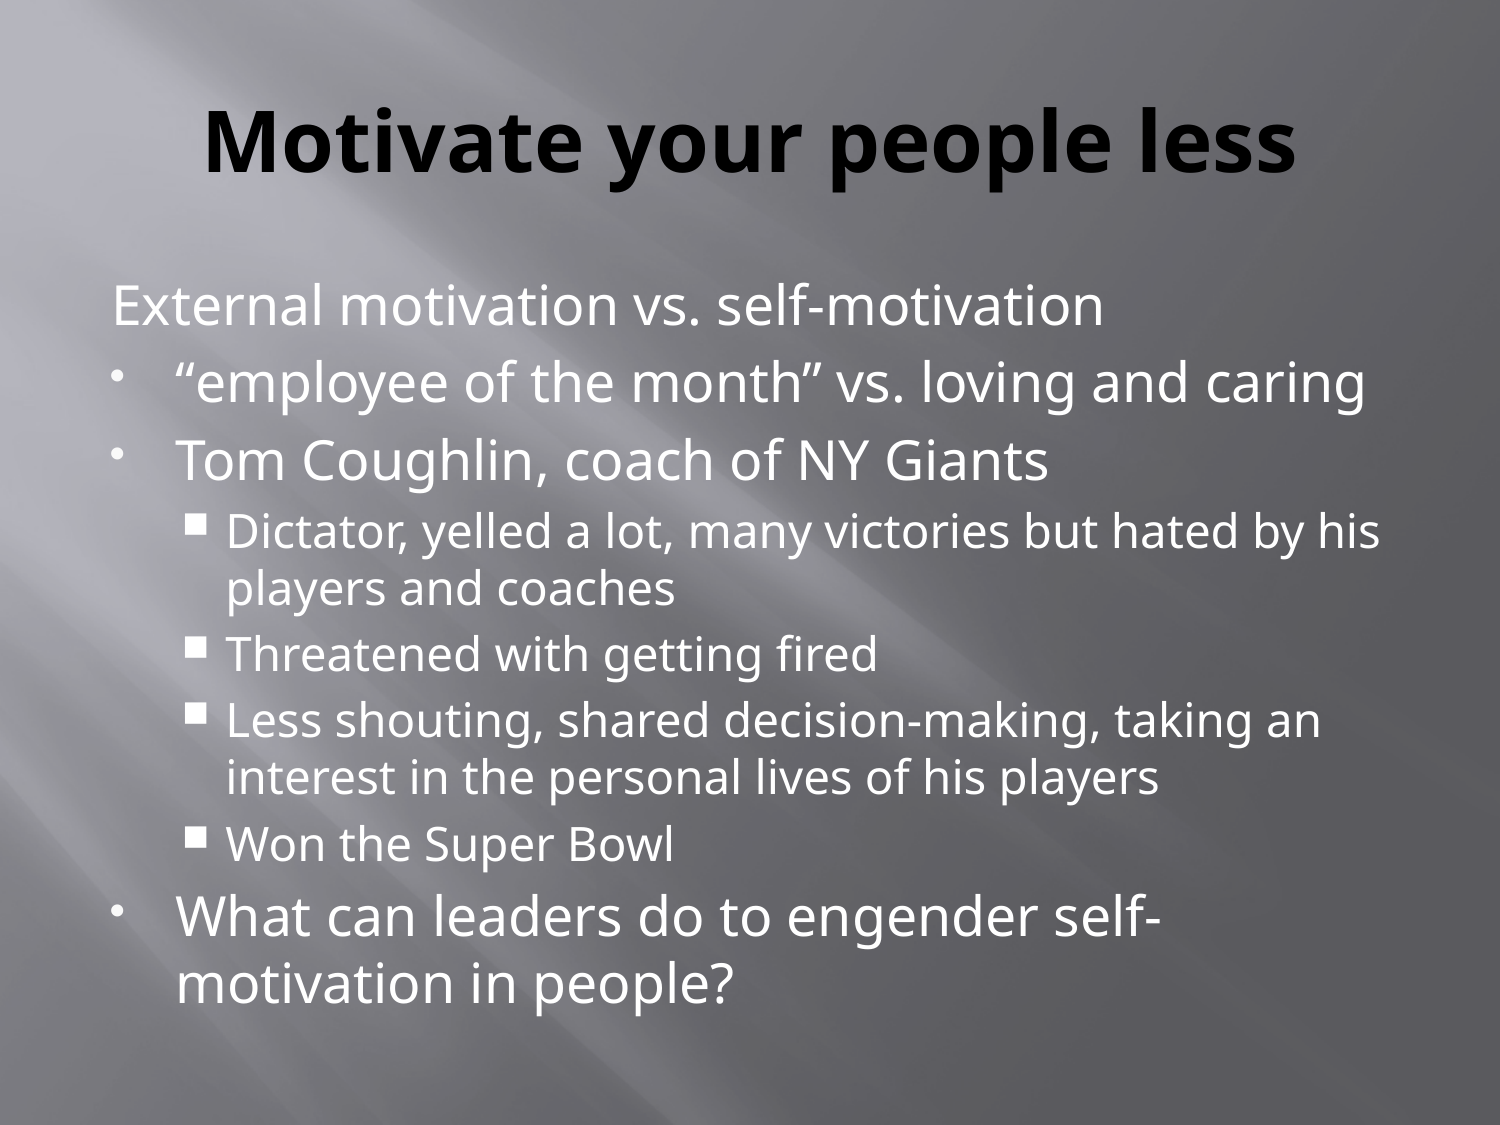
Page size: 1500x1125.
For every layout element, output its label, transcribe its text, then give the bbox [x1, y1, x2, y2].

list External motivation vs. self-motivation “employee of the month” vs. loving and caring Tom Coughlin, coach of NY Giants Dictator, yelled a lot, many victories but hated by his players and coaches Threatened with getting fired Less shouting, shared decision-making, taking an interest in the personal lives of his players Won the Super Bowl What can leaders do to engender self-motivation in people? [74, 262, 1426, 1036]
title Motivate your people less [75, 45, 1425, 233]
